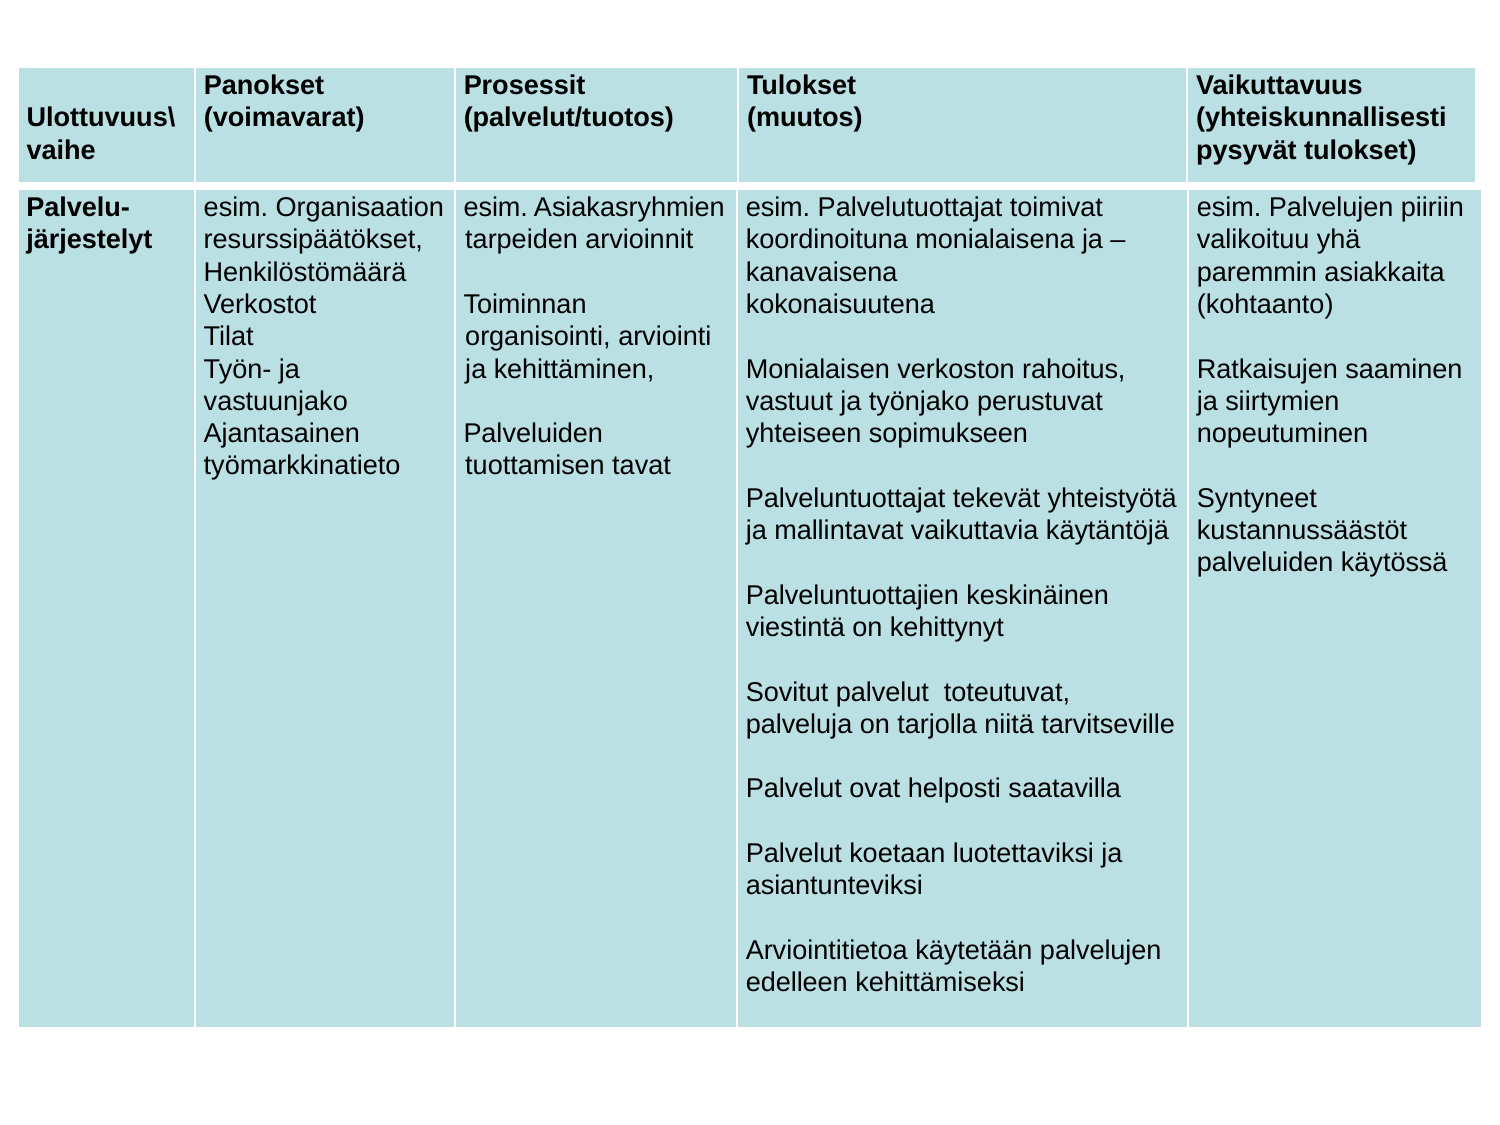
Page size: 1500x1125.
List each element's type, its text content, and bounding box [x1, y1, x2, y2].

table_header esim. Asiakasryhmien tarpeiden arvioinnit Toiminnan organisointi, arviointi ja kehittäminen, Palveluiden tuottamisen tavat [456, 190, 736, 1027]
table_header Palvelu- järjestelyt [19, 190, 194, 1027]
table_header Vaikuttavuus (yhteiskunnallisesti pysyvät tulokset) [1188, 68, 1475, 182]
table_header Panokset (voimavarat) [196, 68, 454, 182]
table_header Tulokset (muutos) [739, 68, 1186, 182]
table_header esim. Palvelujen piiriin valikoituu yhä paremmin asiakkaita (kohtaanto) Ratkaisujen saaminen ja siirtymien nopeutuminen Syntyneet kustannussäästöt palveluiden käytössä [1189, 190, 1481, 1027]
table_header Ulottuvuus\ vaihe [19, 68, 194, 182]
table_header Prosessit (palvelut/tuotos) [456, 68, 737, 182]
table_header esim. Organisaation resurssipäätökset, Henkilöstömäärä Verkostot Tilat Työn- ja vastuunjako Ajantasainen työmarkkinatieto [196, 190, 454, 1027]
table_header esim. Palvelutuottajat toimivat koordinoituna monialaisena ja –kanavaisena kokonaisuutena Monialaisen verkoston rahoitus, vastuut ja työnjako perustuvat yhteiseen sopimukseen Palveluntuottajat tekevät yhteistyötä ja mallintavat vaikuttavia käytäntöjä Palveluntuottajien keskinäinen viestintä on kehittynyt Sovitut palvelut toteutuvat, palveluja on tarjolla niitä tarvitseville Palvelut ovat helposti saatavilla Palvelut koetaan luotettaviksi ja asiantunteviksi Arviointitietoa käytetään palvelujen edelleen kehittämiseksi [738, 190, 1187, 1027]
